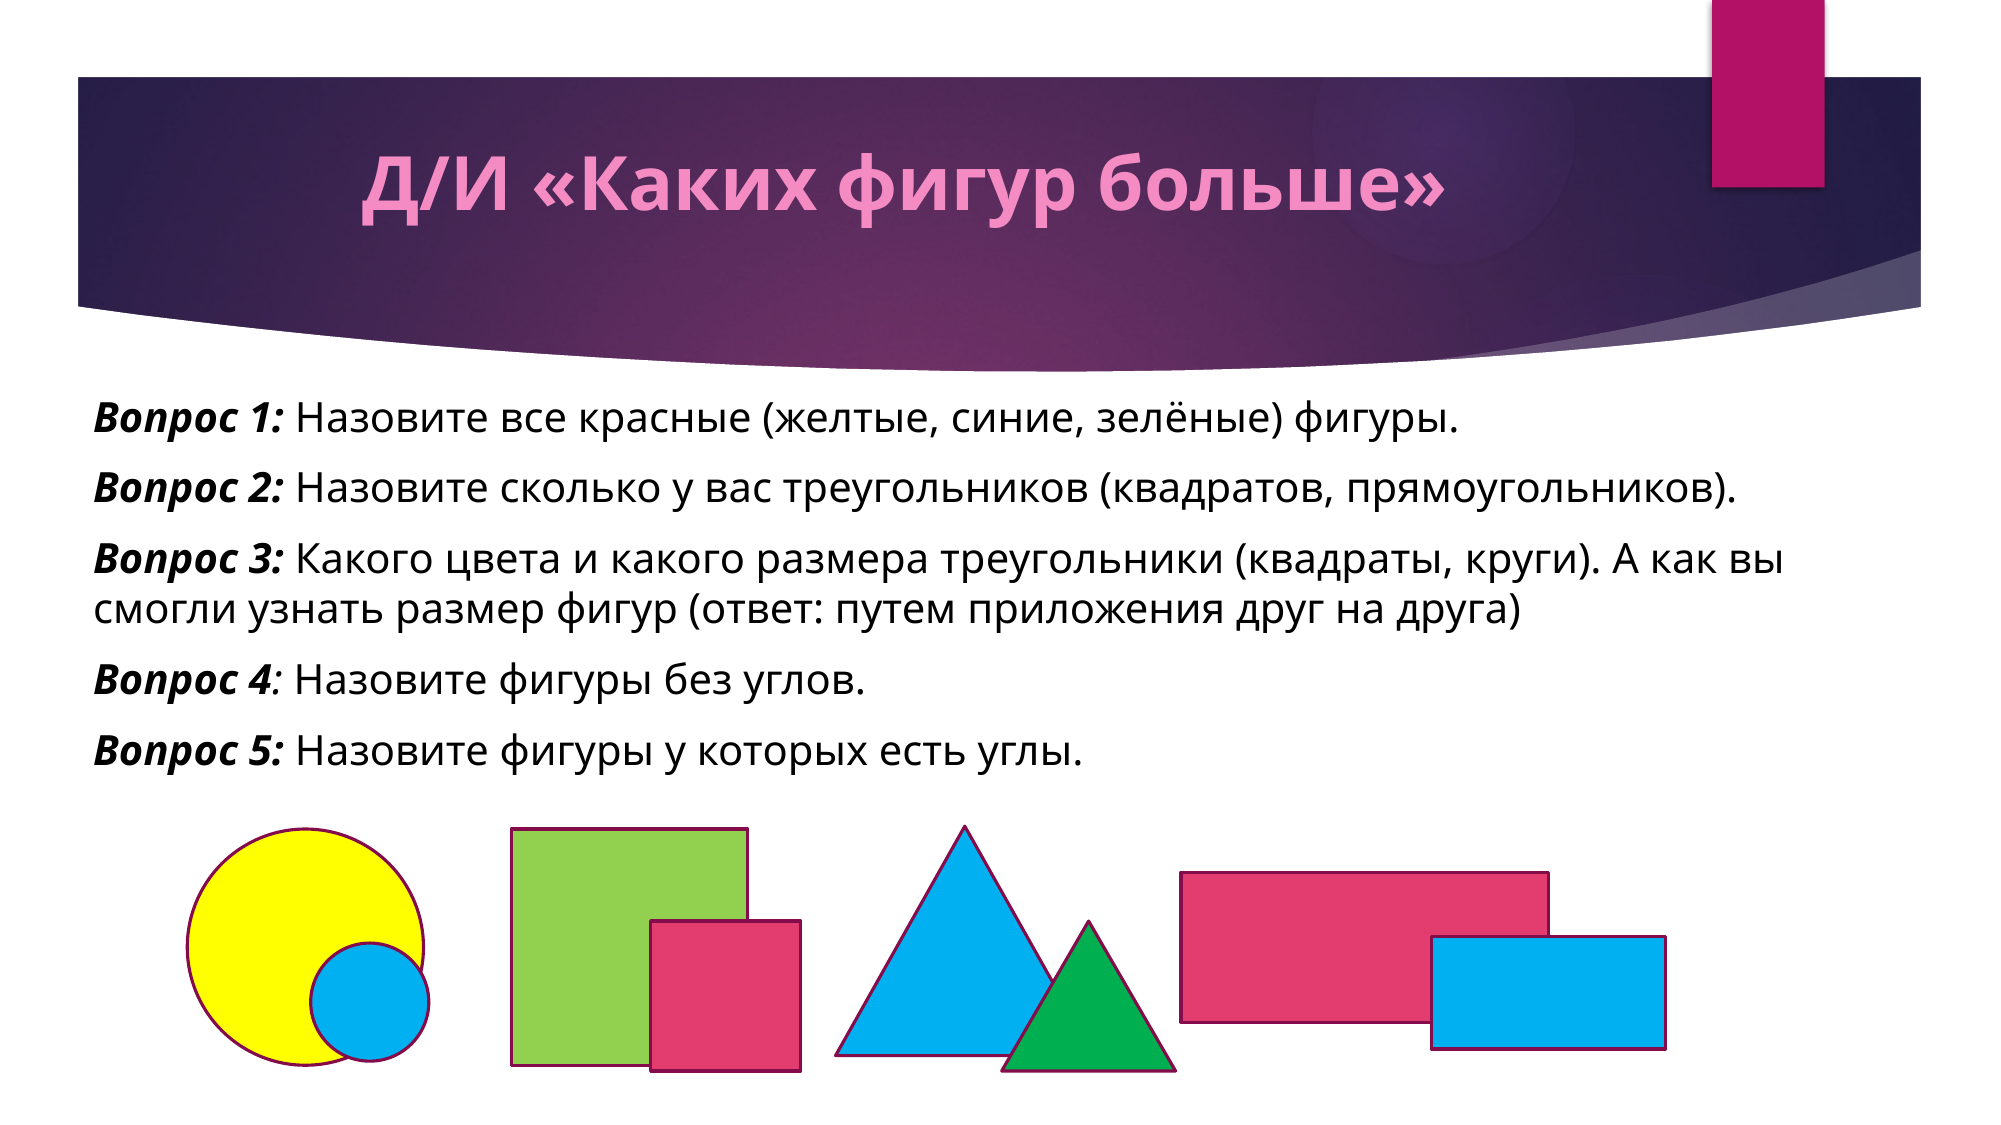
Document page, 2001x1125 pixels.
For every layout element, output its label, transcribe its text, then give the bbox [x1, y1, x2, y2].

text_box [834, 824, 1053, 1058]
text_box [309, 941, 431, 1063]
text_box [510, 827, 749, 1067]
text_box [1000, 919, 1177, 1073]
title Д/И «Каких фигур больше» [187, 103, 1625, 257]
text_box [1430, 935, 1667, 1051]
text_box [185, 827, 426, 1067]
text_box [649, 919, 802, 1073]
text_box [1179, 871, 1550, 1024]
list Вопрос 1: Назовите все красные (желтые, синие, зелёные) фигуры. Вопрос 2: Назовите сколько у вас треугольников (квадратов, прямоугольников). Вопрос 3: Какого цвета и какого размера треугольники (квадраты, круги). А как вы смогли узнать размер фигур (ответ: путем приложения друг на друга) Вопрос 4: Назовите фигуры без углов. Вопрос 5: Назовите фигуры у которых есть углы. [78, 382, 1915, 944]
